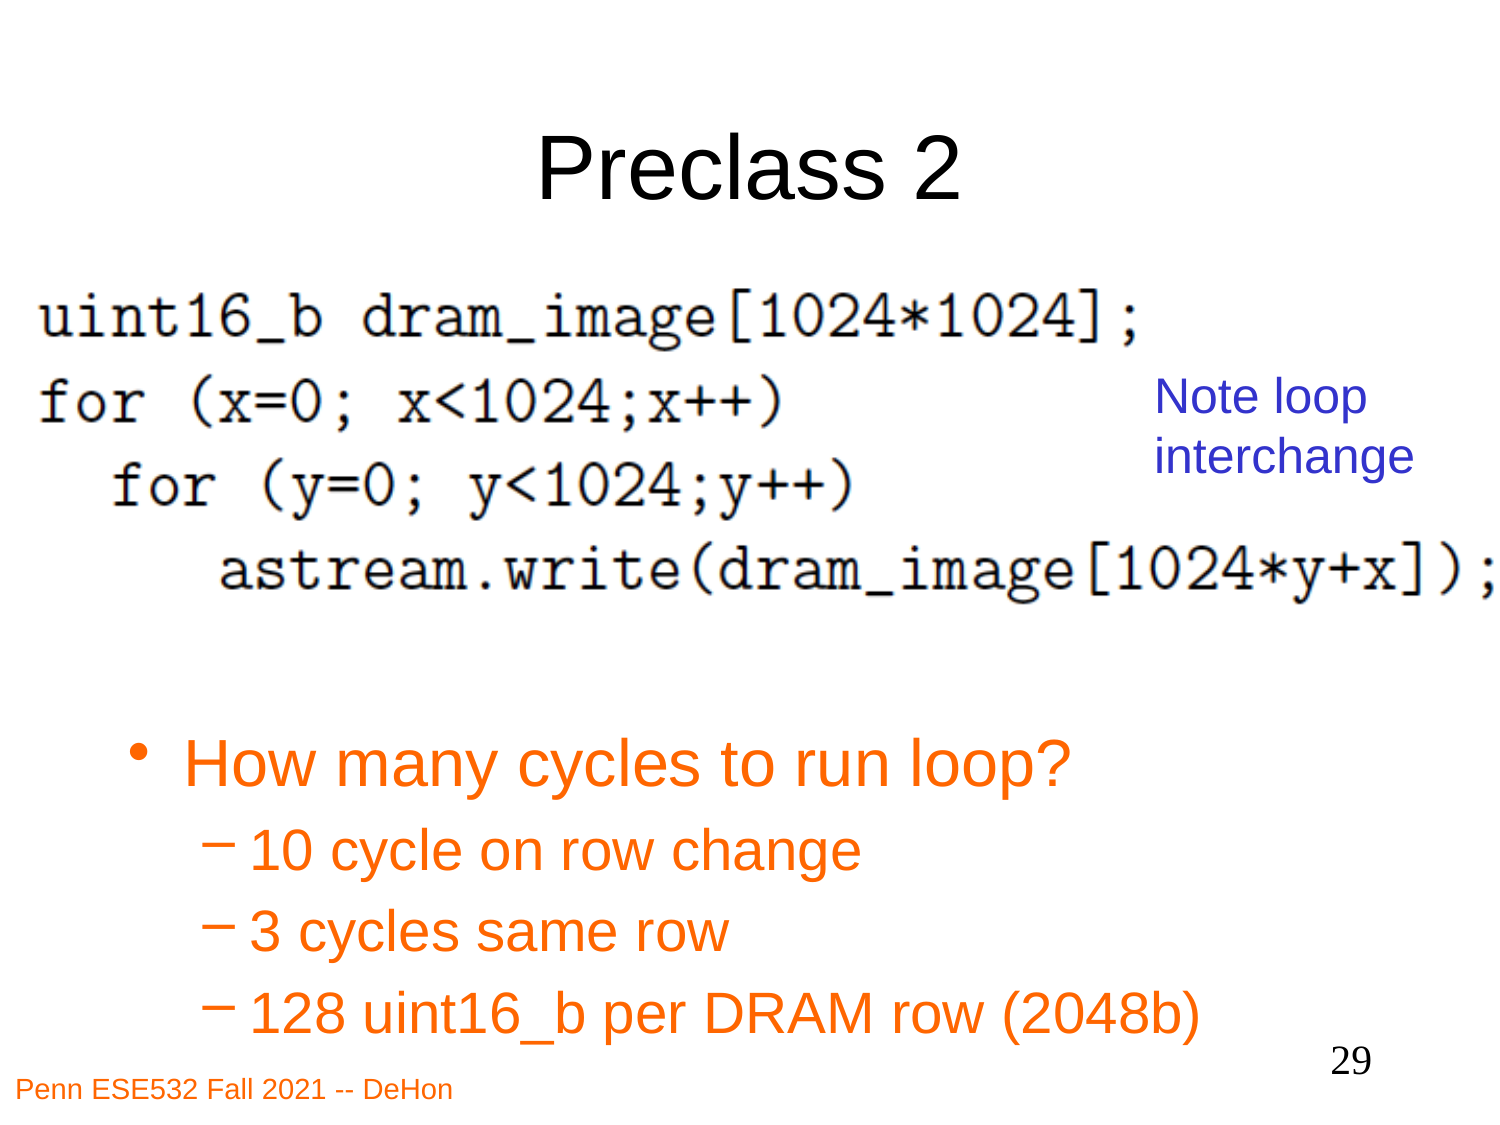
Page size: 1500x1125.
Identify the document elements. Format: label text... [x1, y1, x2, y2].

slide_number Penn ESE532 Fall 2021 -- DeHon [0, 1062, 688, 1125]
slide_number 29 [1074, 1024, 1388, 1101]
title Preclass 2 [112, 68, 1388, 257]
list How many cycles to run loop? 10 cycle on row change 3 cycles same row 128 uint16_b per DRAM row (2048b) [112, 712, 1388, 1001]
picture [24, 287, 1500, 617]
